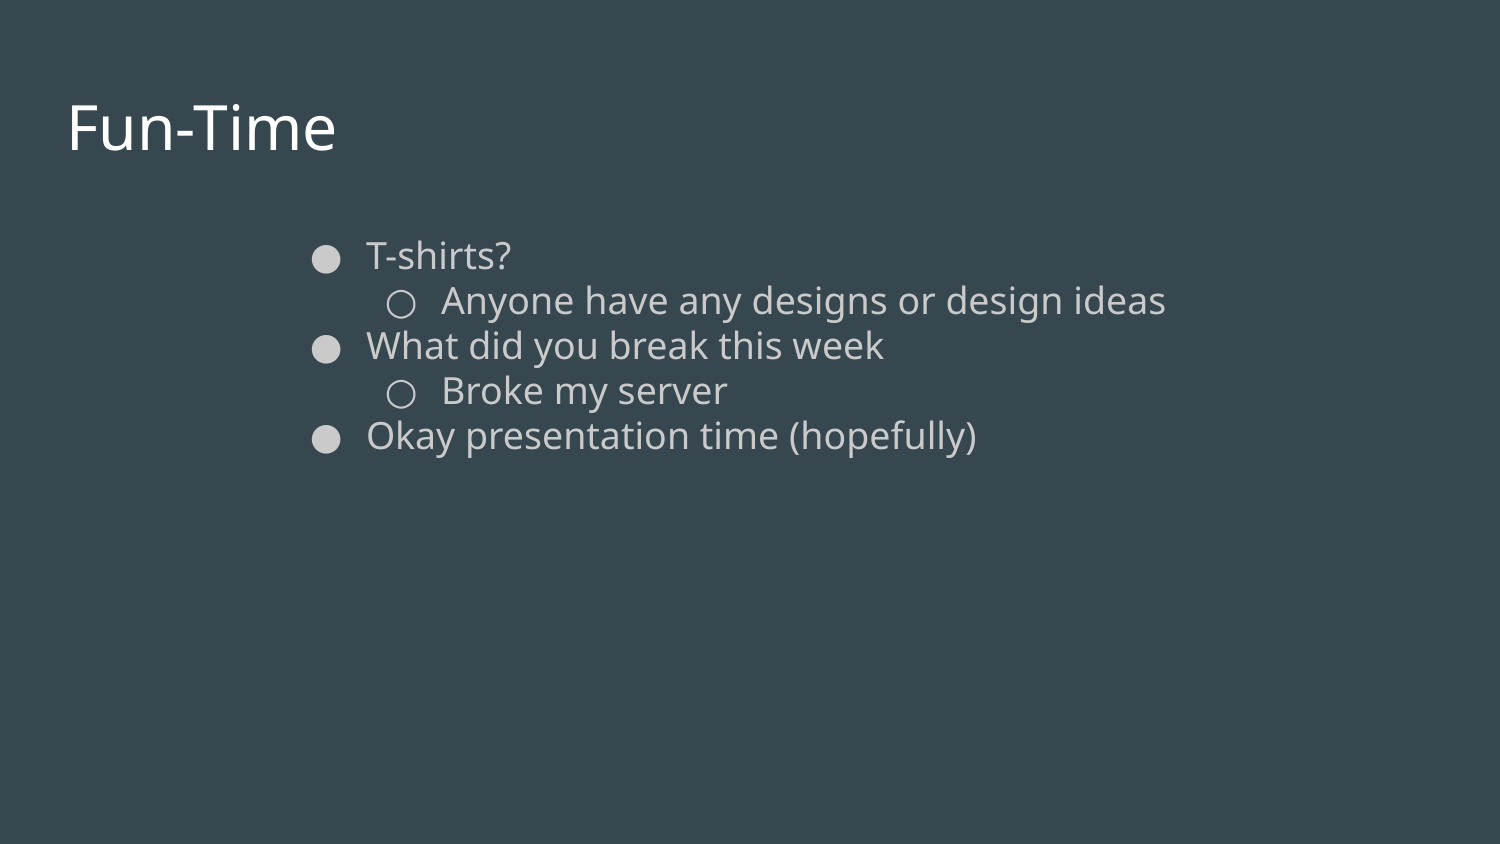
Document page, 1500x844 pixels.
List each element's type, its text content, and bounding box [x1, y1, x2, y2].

text_box T-shirts? Anyone have any designs or design ideas What did you break this week Broke my server Okay presentation time (hopefully) [276, 217, 1224, 627]
title Fun-Time [51, 72, 1449, 167]
